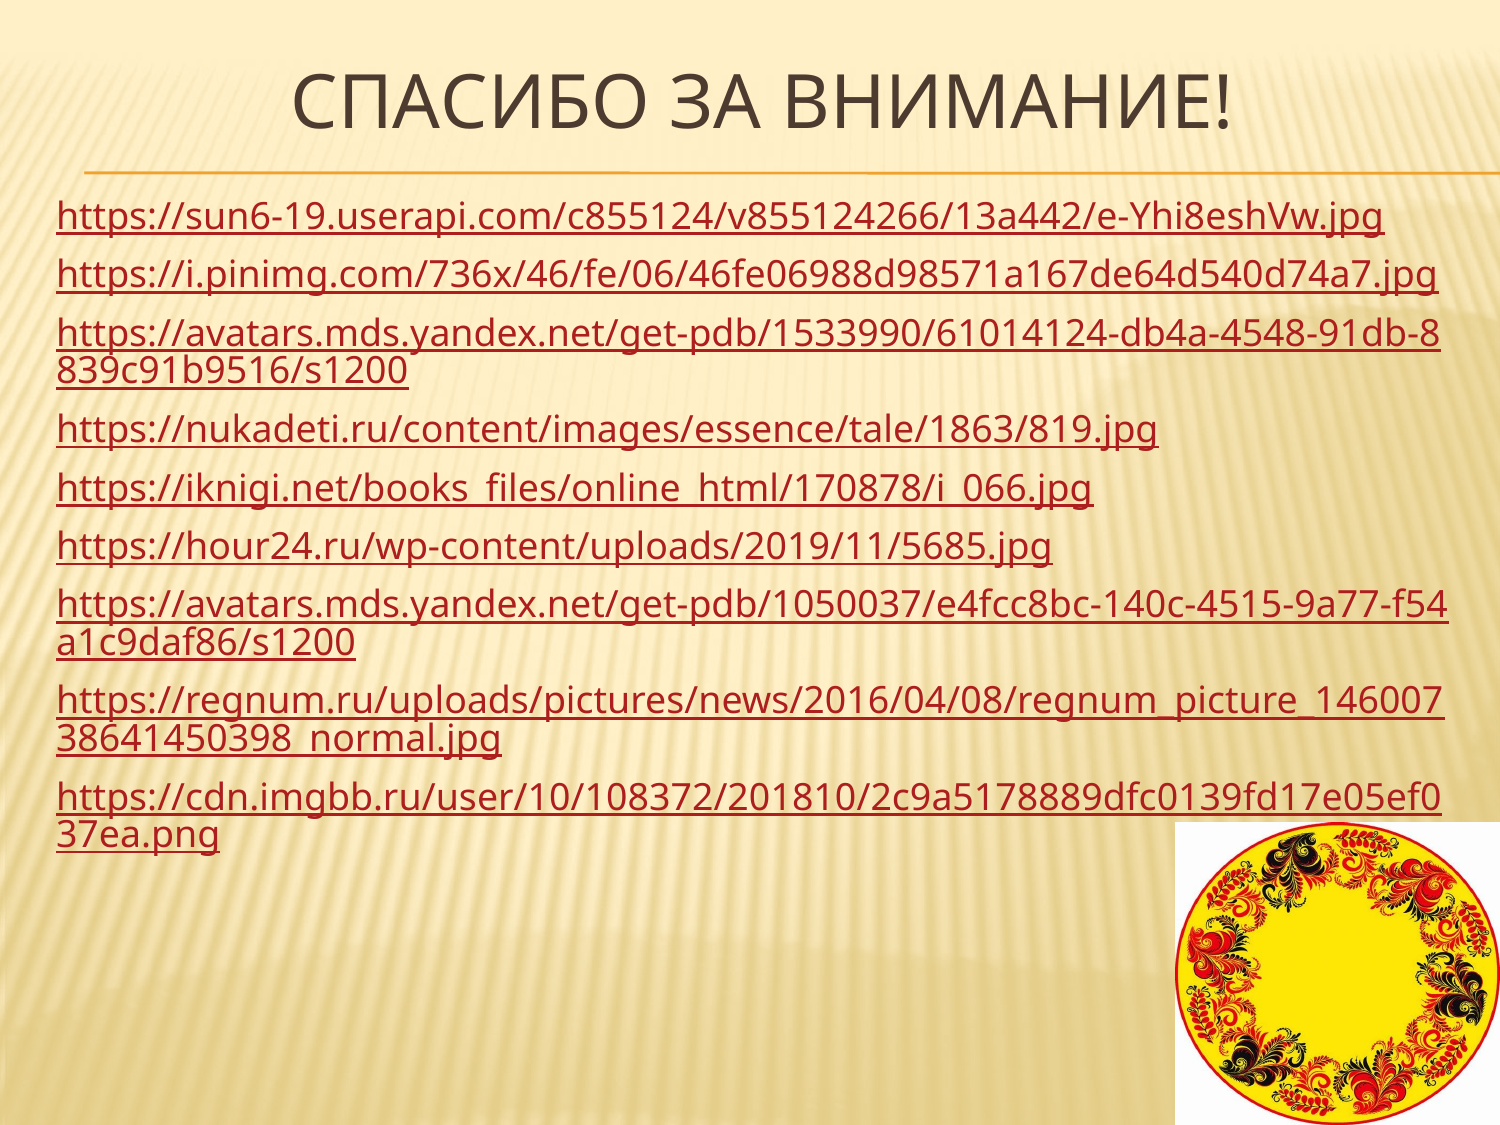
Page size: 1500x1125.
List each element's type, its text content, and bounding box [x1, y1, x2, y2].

title Спасибо за внимание! [50, 0, 1475, 184]
picture [1174, 822, 1500, 1125]
list https://sun6-19.userapi.com/c855124/v855124266/13a442/e-Yhi8eshVw.jpg https://i.pinimg.com/736x/46/fe/06/46fe06988d98571a167de64d540d74a7.jpg https://avatars.mds.yandex.net/get-pdb/1533990/61014124-db4a-4548-91db-8839c91b9516/s1200 https://nukadeti.ru/content/images/essence/tale/1863/819.jpg https://iknigi.net/books_files/online_html/170878/i_066.jpg https://hour24.ru/wp-content/uploads/2019/11/5685.jpg https://avatars.mds.yandex.net/get-pdb/1050037/e4fcc8bc-140c-4515-9a77-f54a1c9daf86/s1200 https://regnum.ru/uploads/pictures/news/2016/04/08/regnum_picture_14600738641450398_normal.jpg https://cdn.imgbb.ru/user/10/108372/201810/2c9a5178889dfc0139fd17e05ef037ea.png [41, 184, 1475, 1059]
